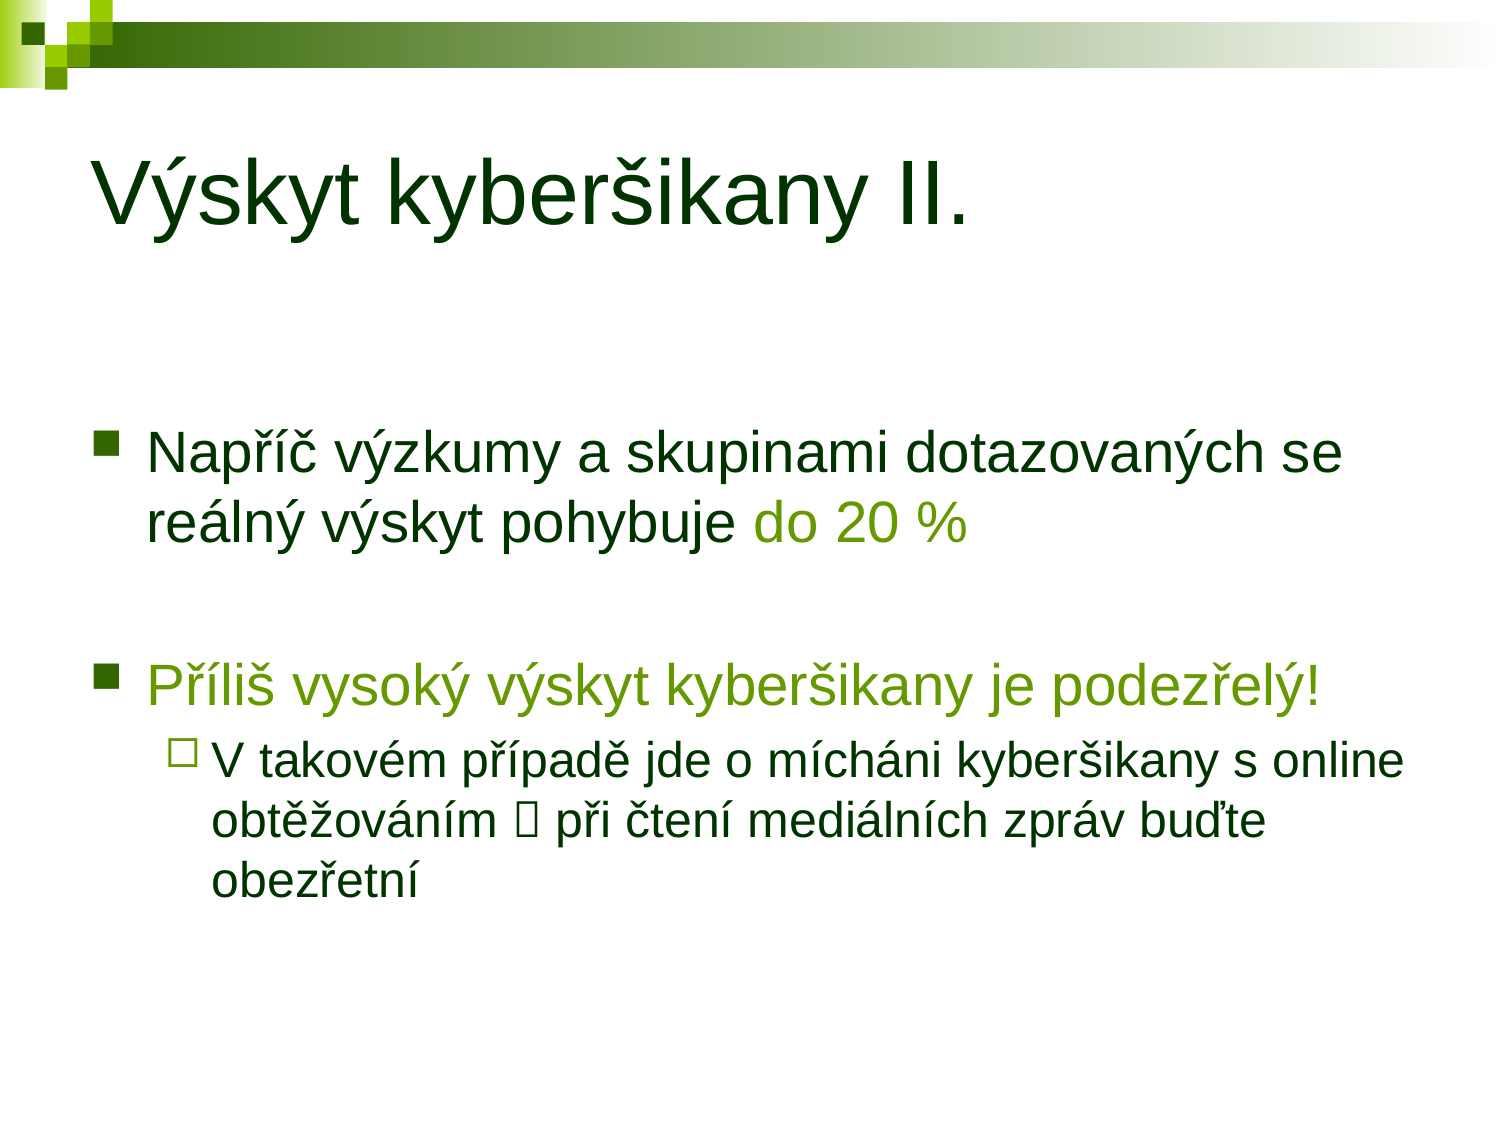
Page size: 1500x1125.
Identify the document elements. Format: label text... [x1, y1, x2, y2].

title Výskyt kyberšikany II. [75, 75, 1425, 300]
list Napříč výzkumy a skupinami dotazovaných se reálný výskyt pohybuje do 20 % Příliš vysoký výskyt kyberšikany je podezřelý! V takovém případě jde o mícháni kyberšikany s online obtěžováním  při čtení mediálních zpráv buďte obezřetní [75, 324, 1425, 963]
